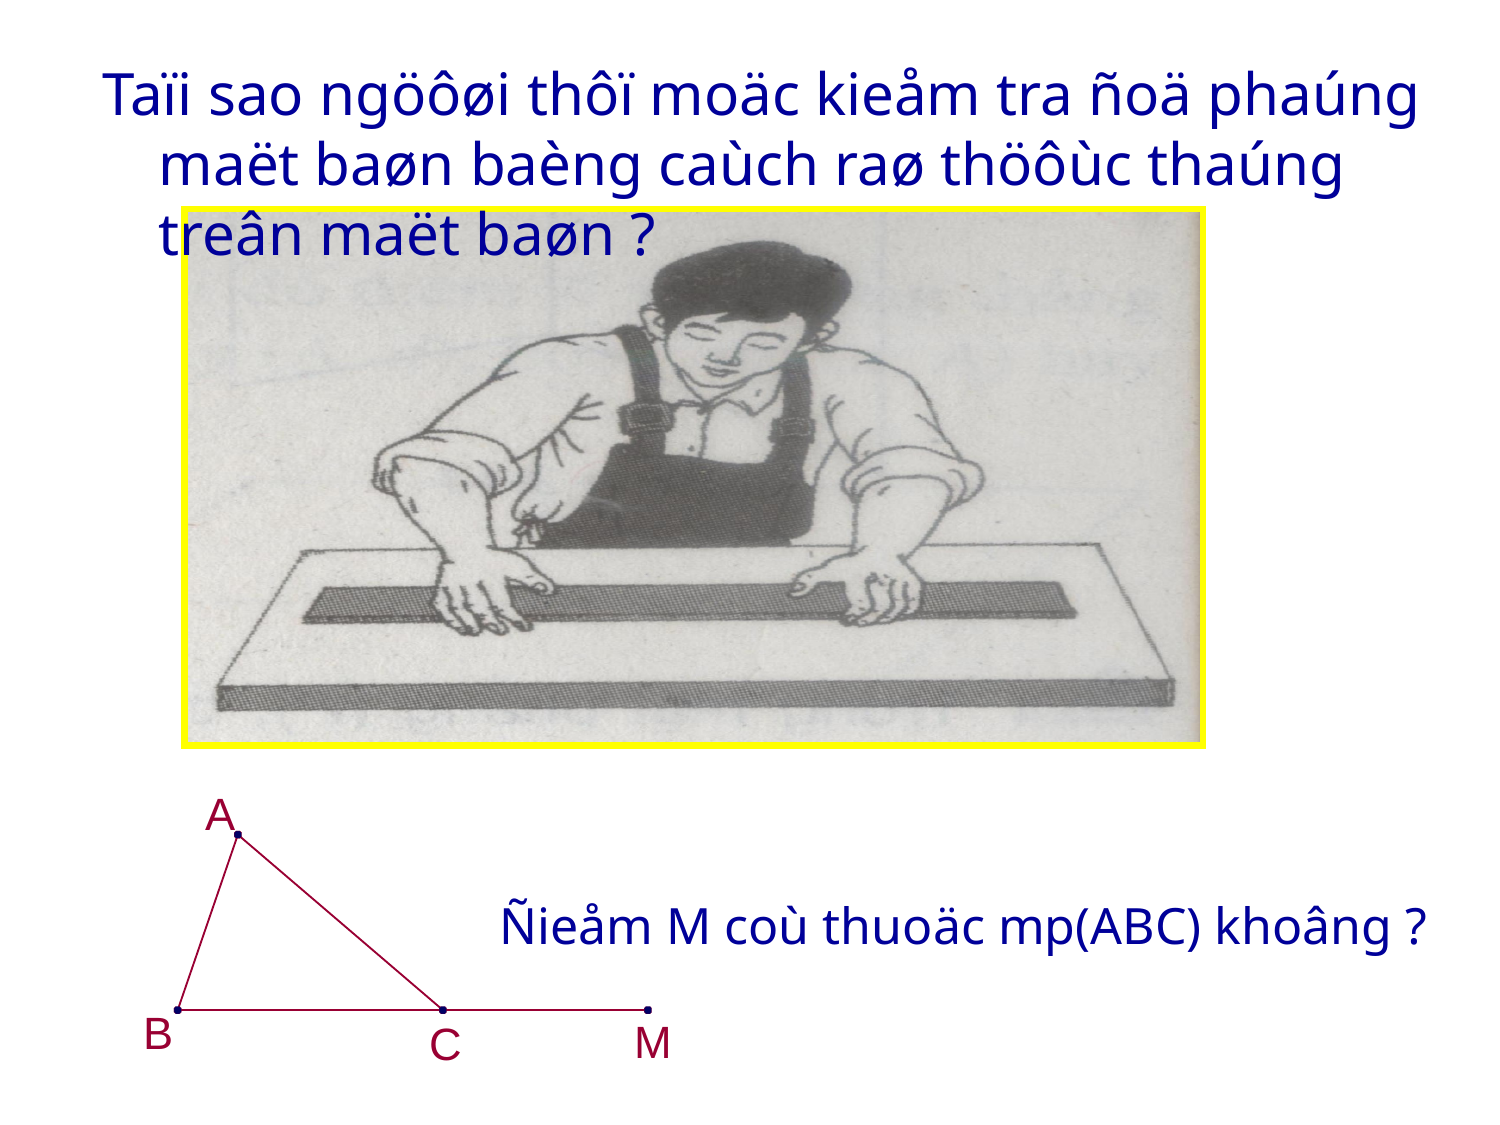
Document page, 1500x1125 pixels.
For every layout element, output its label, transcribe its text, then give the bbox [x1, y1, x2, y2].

list Taïi sao ngöôøi thôï moäc kieåm tra ñoä phaúng maët baøn baèng caùch raø thöôùc thaúng treân maët baøn ? [87, 50, 1438, 213]
picture [124, 770, 688, 1088]
picture [187, 212, 1201, 743]
text_box Ñieåm M coù thuoäc mp(ABC) khoâng ? [691, 887, 1500, 963]
